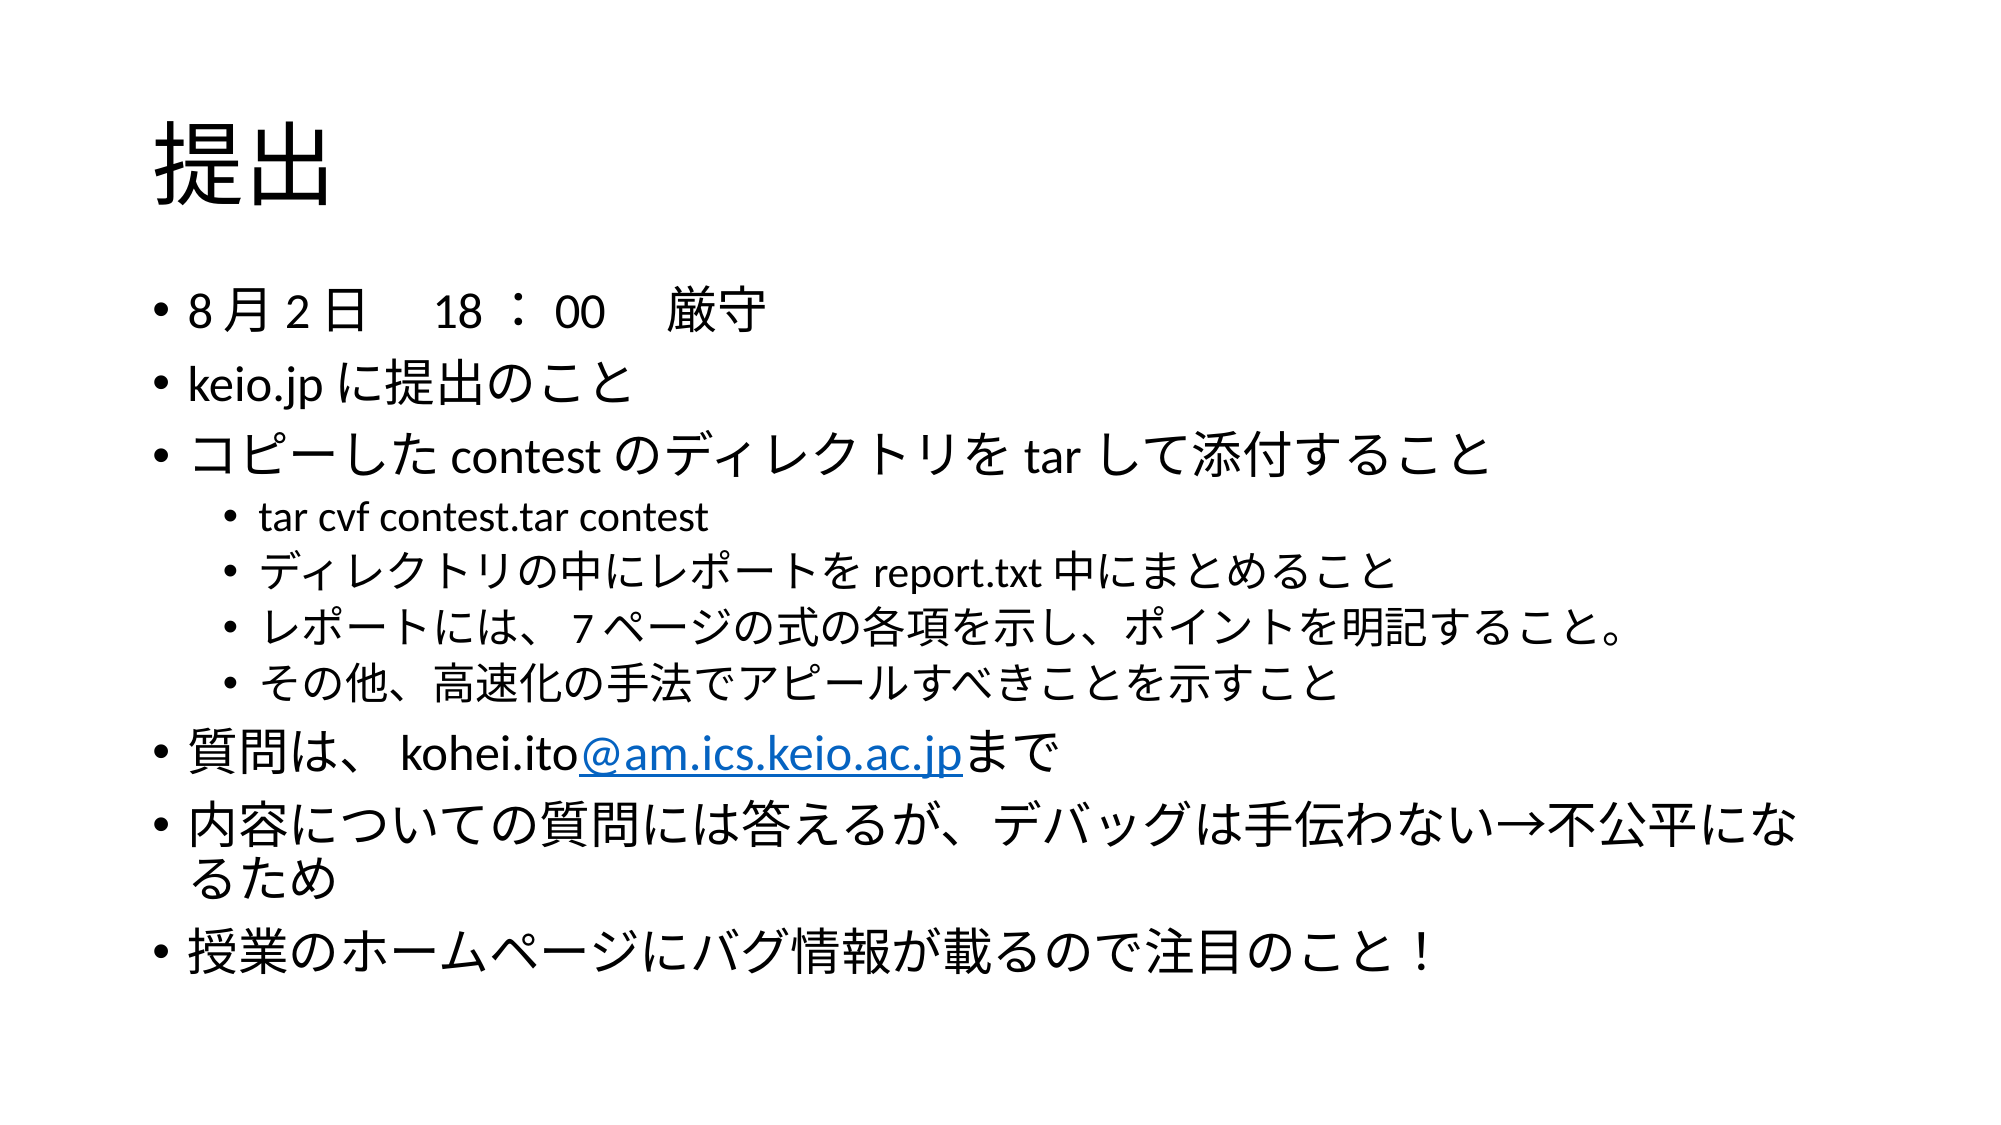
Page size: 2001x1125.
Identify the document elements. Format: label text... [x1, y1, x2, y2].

title 提出 [137, 59, 1863, 277]
list 8月2日 18：00 厳守 keio.jpに提出のこと コピーしたcontestのディレクトリをtarして添付すること tar cvf contest.tar contest ディレクトリの中にレポートをreport.txt中にまとめること レポートには、7ページの式の各項を示し、ポイントを明記すること。 その他、高速化の手法でアピールすべきことを示すこと 質問は、kohei.ito@am.ics.keio.ac.jpまで 内容についての質問には答えるが、デバッグは手伝わない→不公平になるため 授業のホームページにバグ情報が載るので注目のこと！ [137, 277, 1863, 992]
